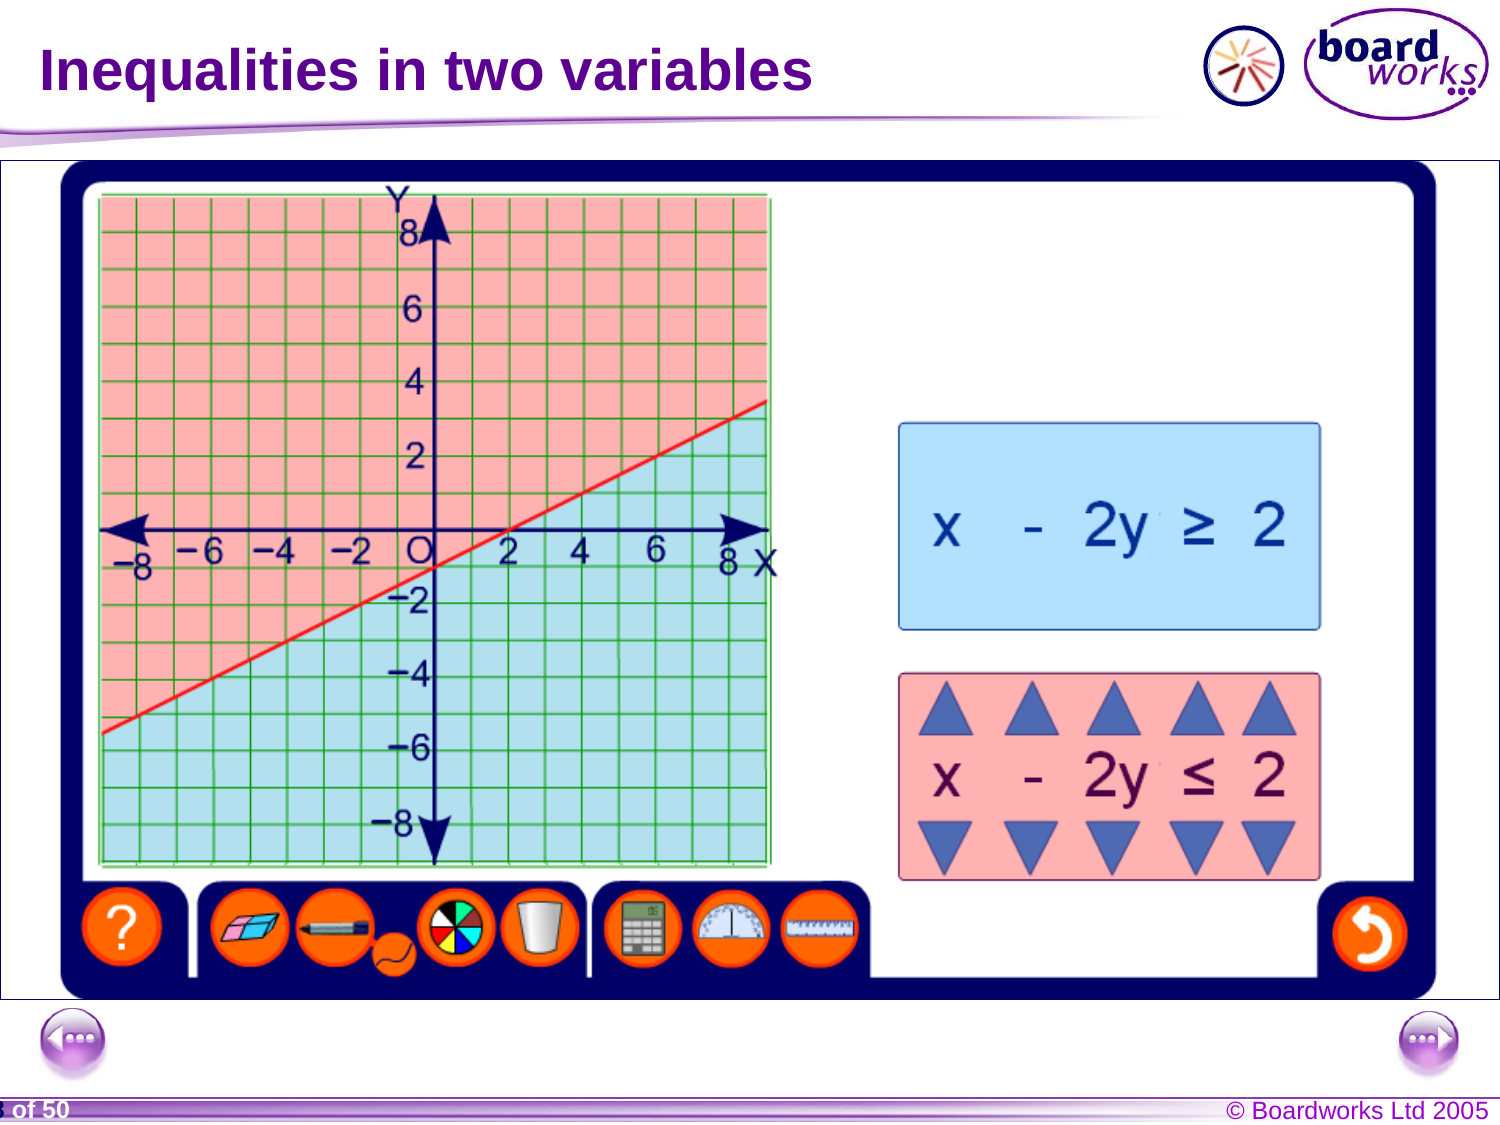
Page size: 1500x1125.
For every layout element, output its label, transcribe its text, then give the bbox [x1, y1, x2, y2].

picture [1, 161, 1499, 999]
picture [1387, 1000, 1471, 1087]
title Inequalities in two variables [24, 24, 1300, 125]
picture [1293, 0, 1494, 123]
picture [0, 113, 1187, 150]
picture [0, 1093, 1500, 1122]
picture [29, 1000, 119, 1092]
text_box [1197, 18, 1293, 114]
